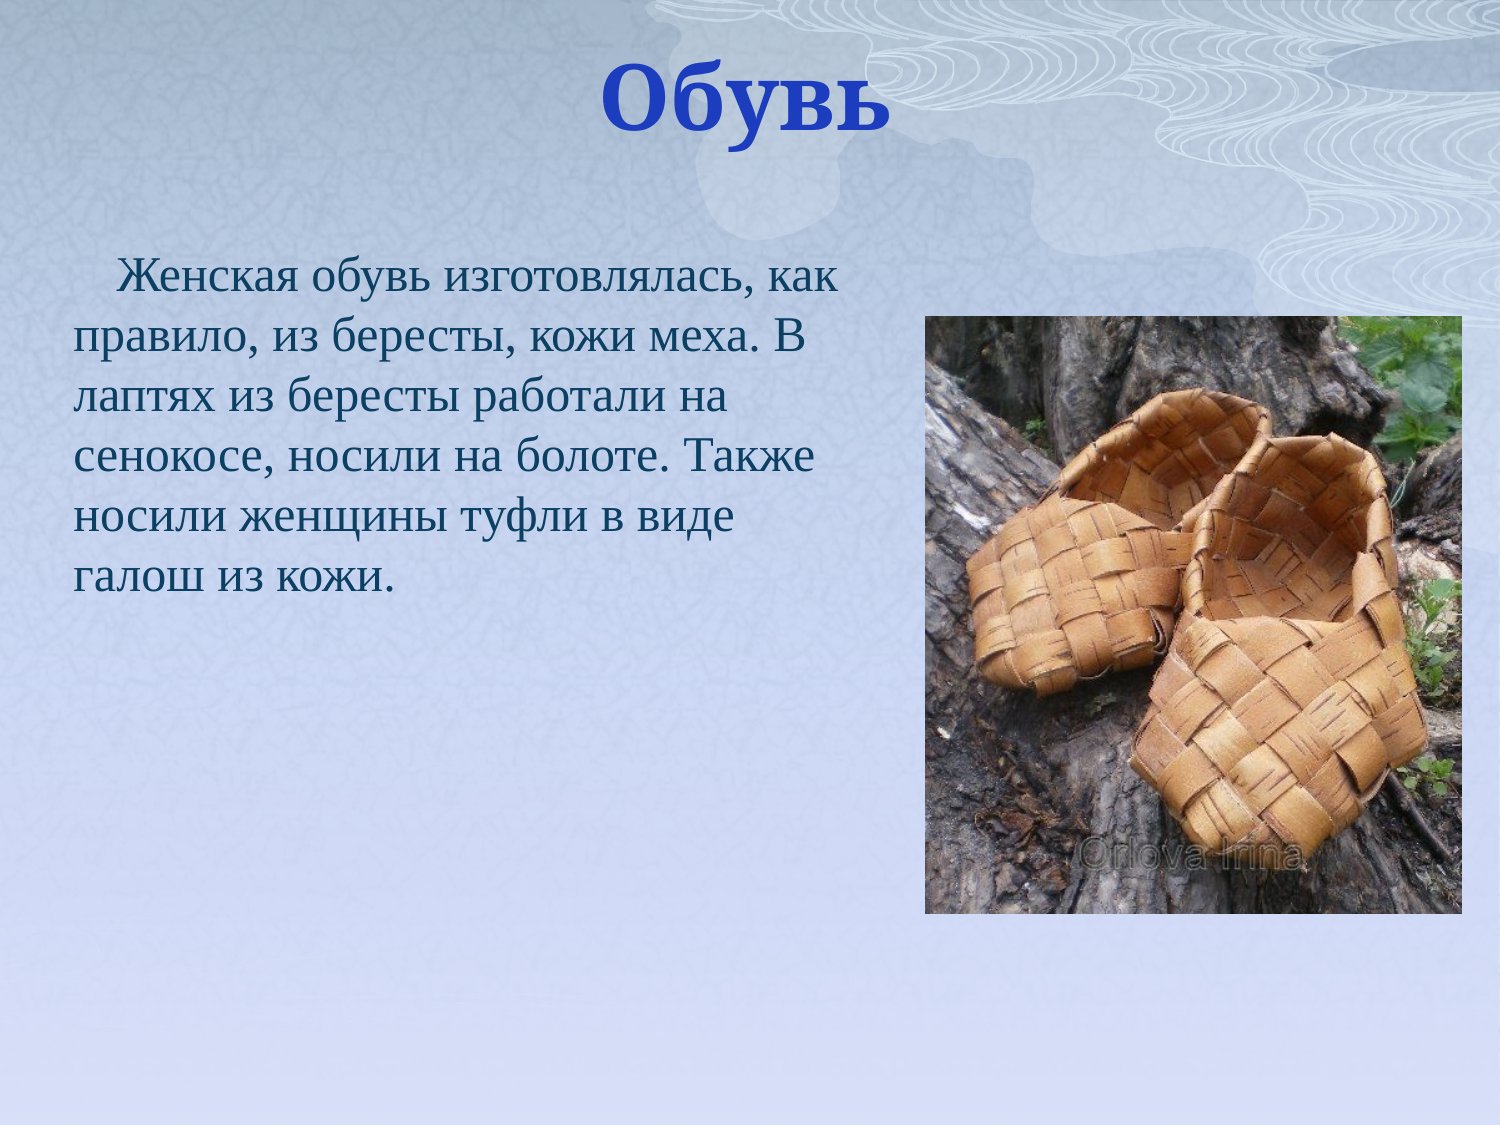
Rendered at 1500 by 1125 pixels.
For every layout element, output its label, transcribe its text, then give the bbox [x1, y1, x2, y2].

title Обувь [70, 0, 1421, 188]
picture [925, 316, 1462, 914]
list Женская обувь изготовлялась, как правило, из бересты, кожи меха. В лаптях из бересты работали на сенокосе, носили на болоте. Также носили женщины туфли в виде галош из кожи. [58, 234, 875, 675]
